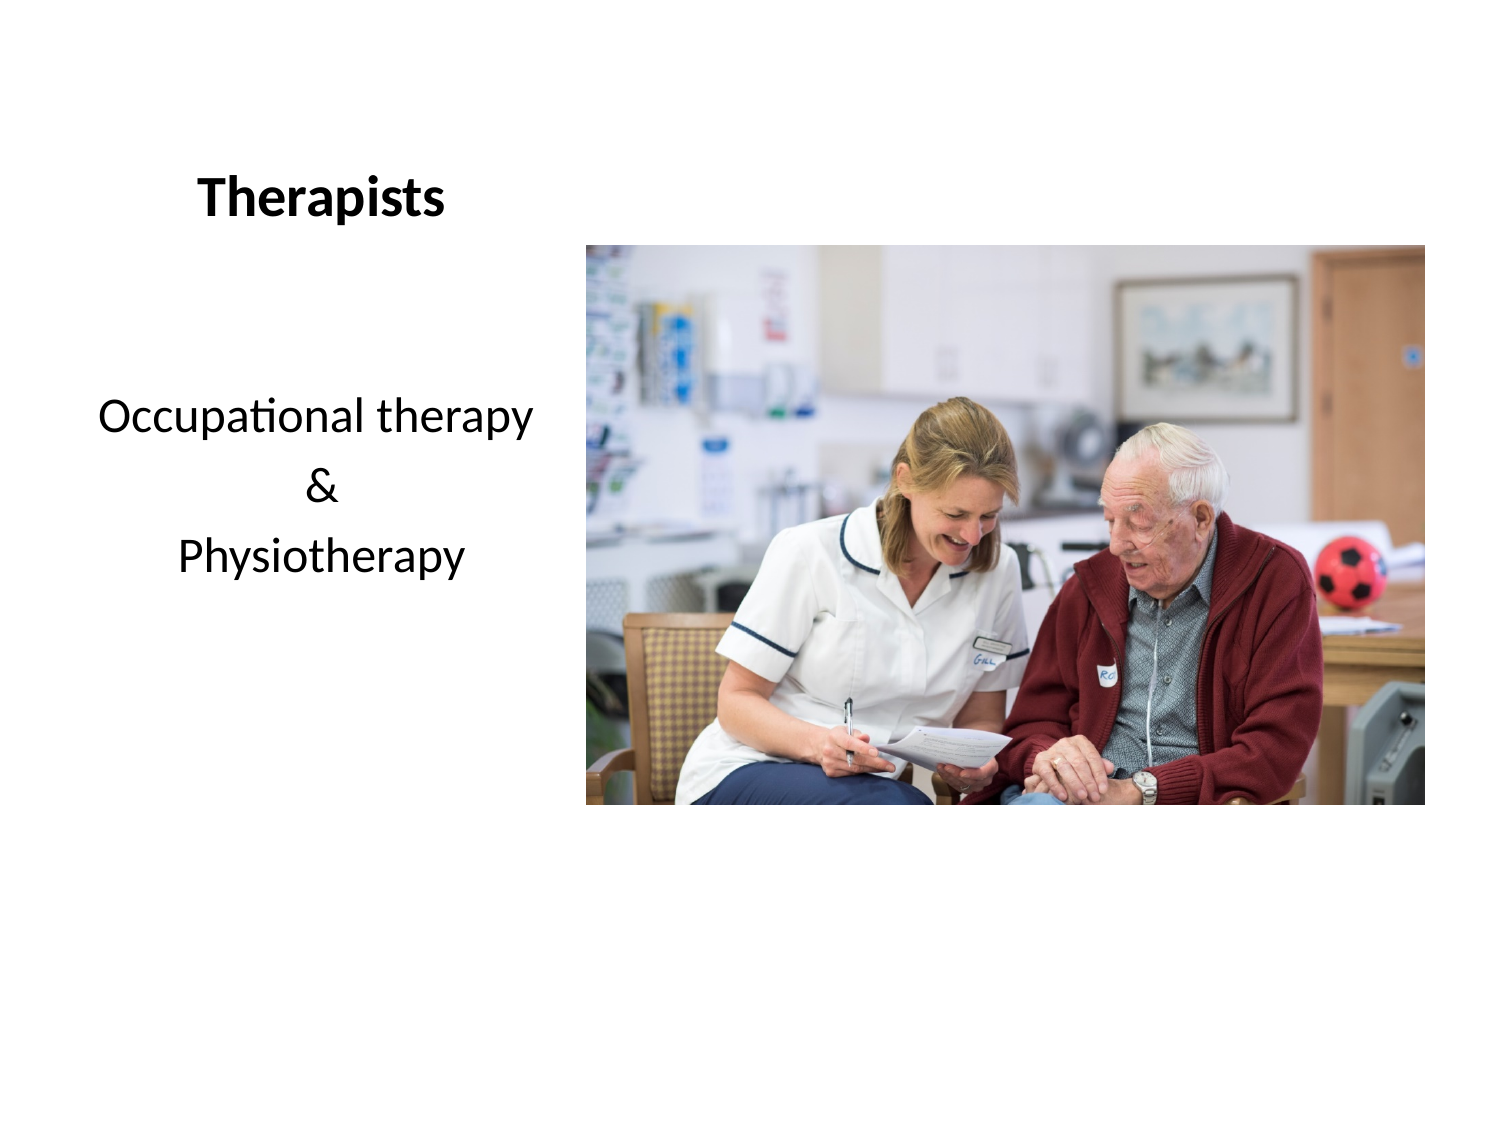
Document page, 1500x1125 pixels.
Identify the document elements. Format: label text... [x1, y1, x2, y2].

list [586, 244, 1426, 805]
title Therapists [75, 44, 569, 235]
list Occupational therapy & Physiotherapy [75, 235, 569, 1005]
